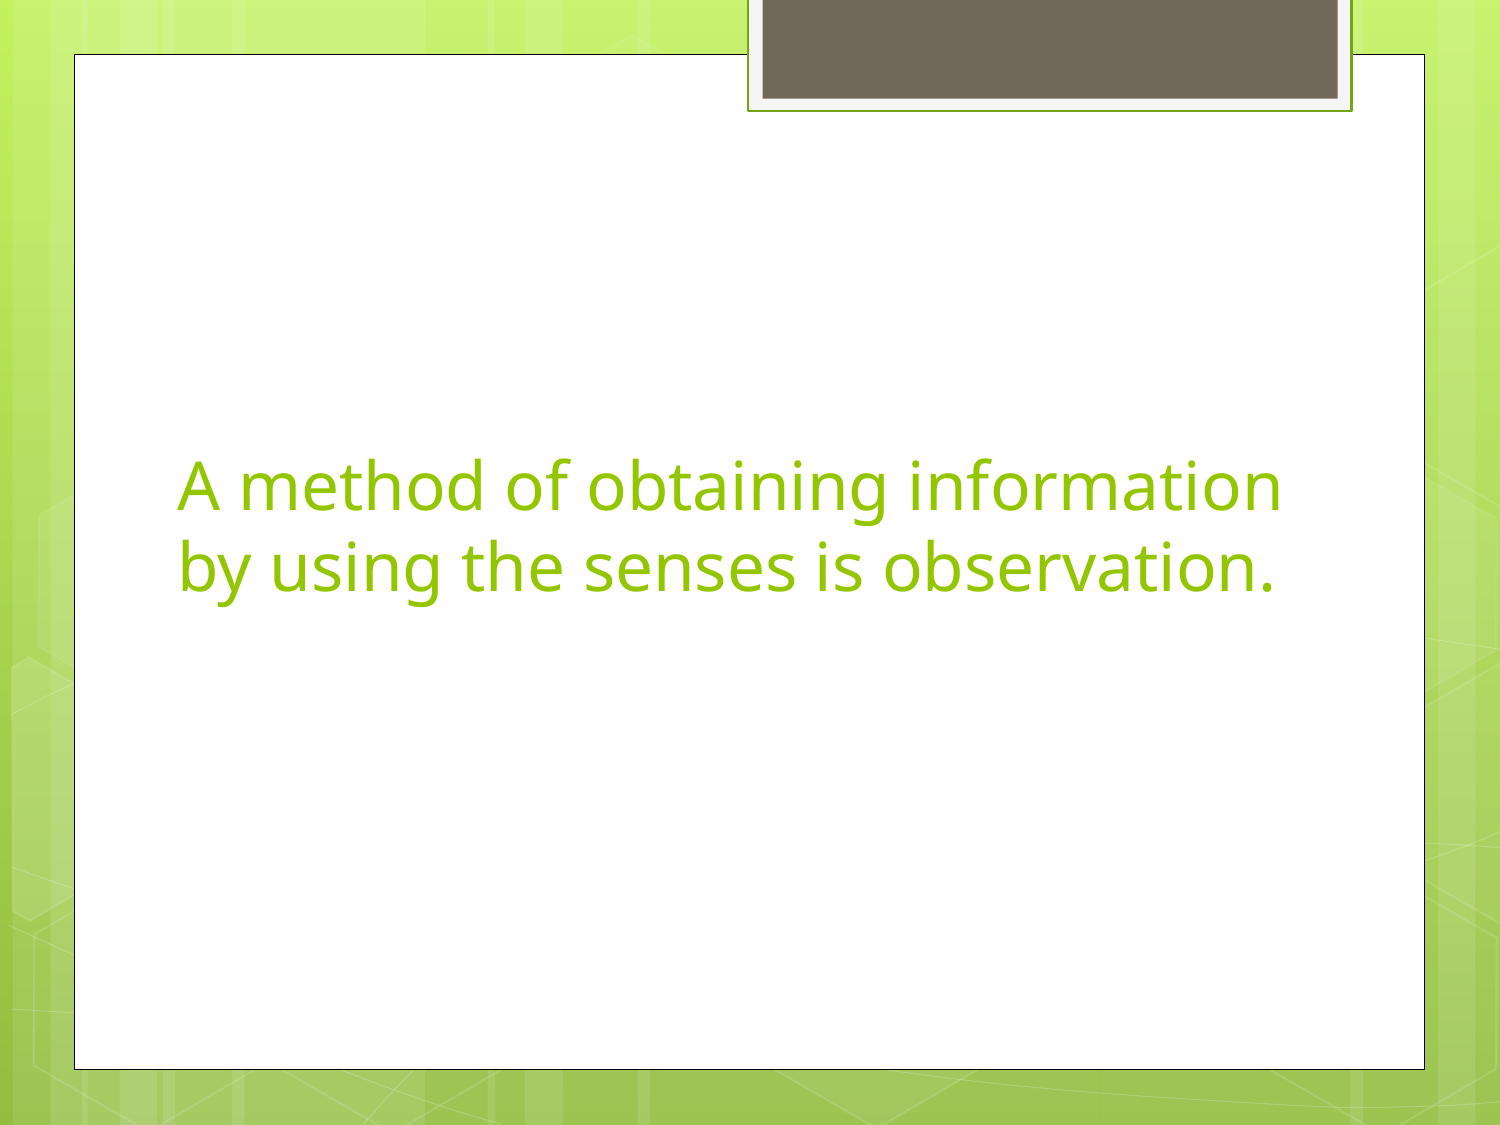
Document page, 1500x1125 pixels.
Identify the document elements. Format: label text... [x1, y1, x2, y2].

title A method of obtaining information by using the senses is observation. [162, 425, 1315, 613]
